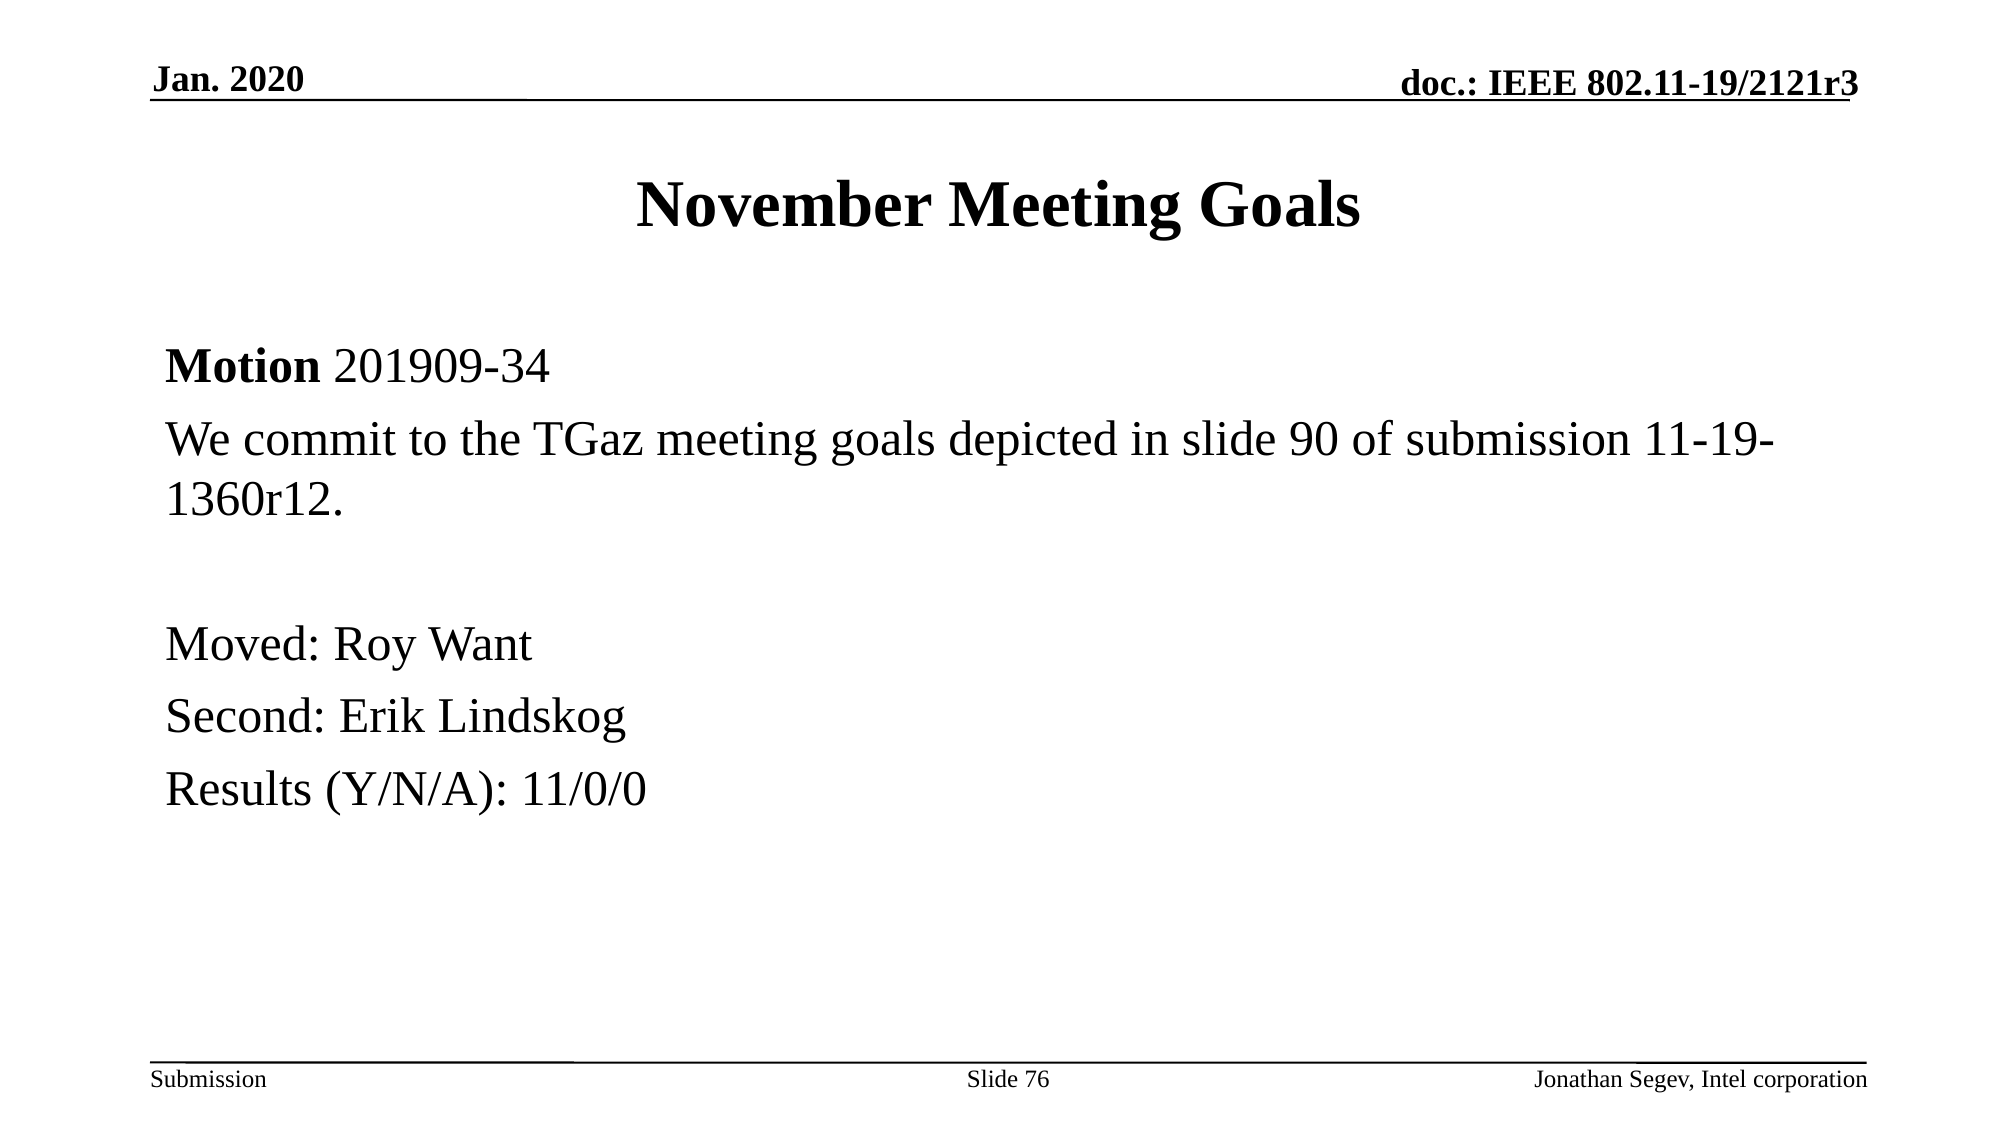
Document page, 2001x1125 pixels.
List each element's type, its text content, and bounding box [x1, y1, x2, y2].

title November Meeting Goals [149, 112, 1850, 288]
list Motion 201909-34 We commit to the TGaz meeting goals depicted in slide 90 of submission 11-19-1360r12. Moved: Roy Want Second: Erik Lindskog Results (Y/N/A): 11/0/0 [149, 324, 1850, 1000]
slide_number Slide 76 [950, 1061, 1067, 1123]
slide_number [152, 54, 563, 100]
footer Jonathan Segev, Intel corporation [1171, 1061, 1869, 1093]
